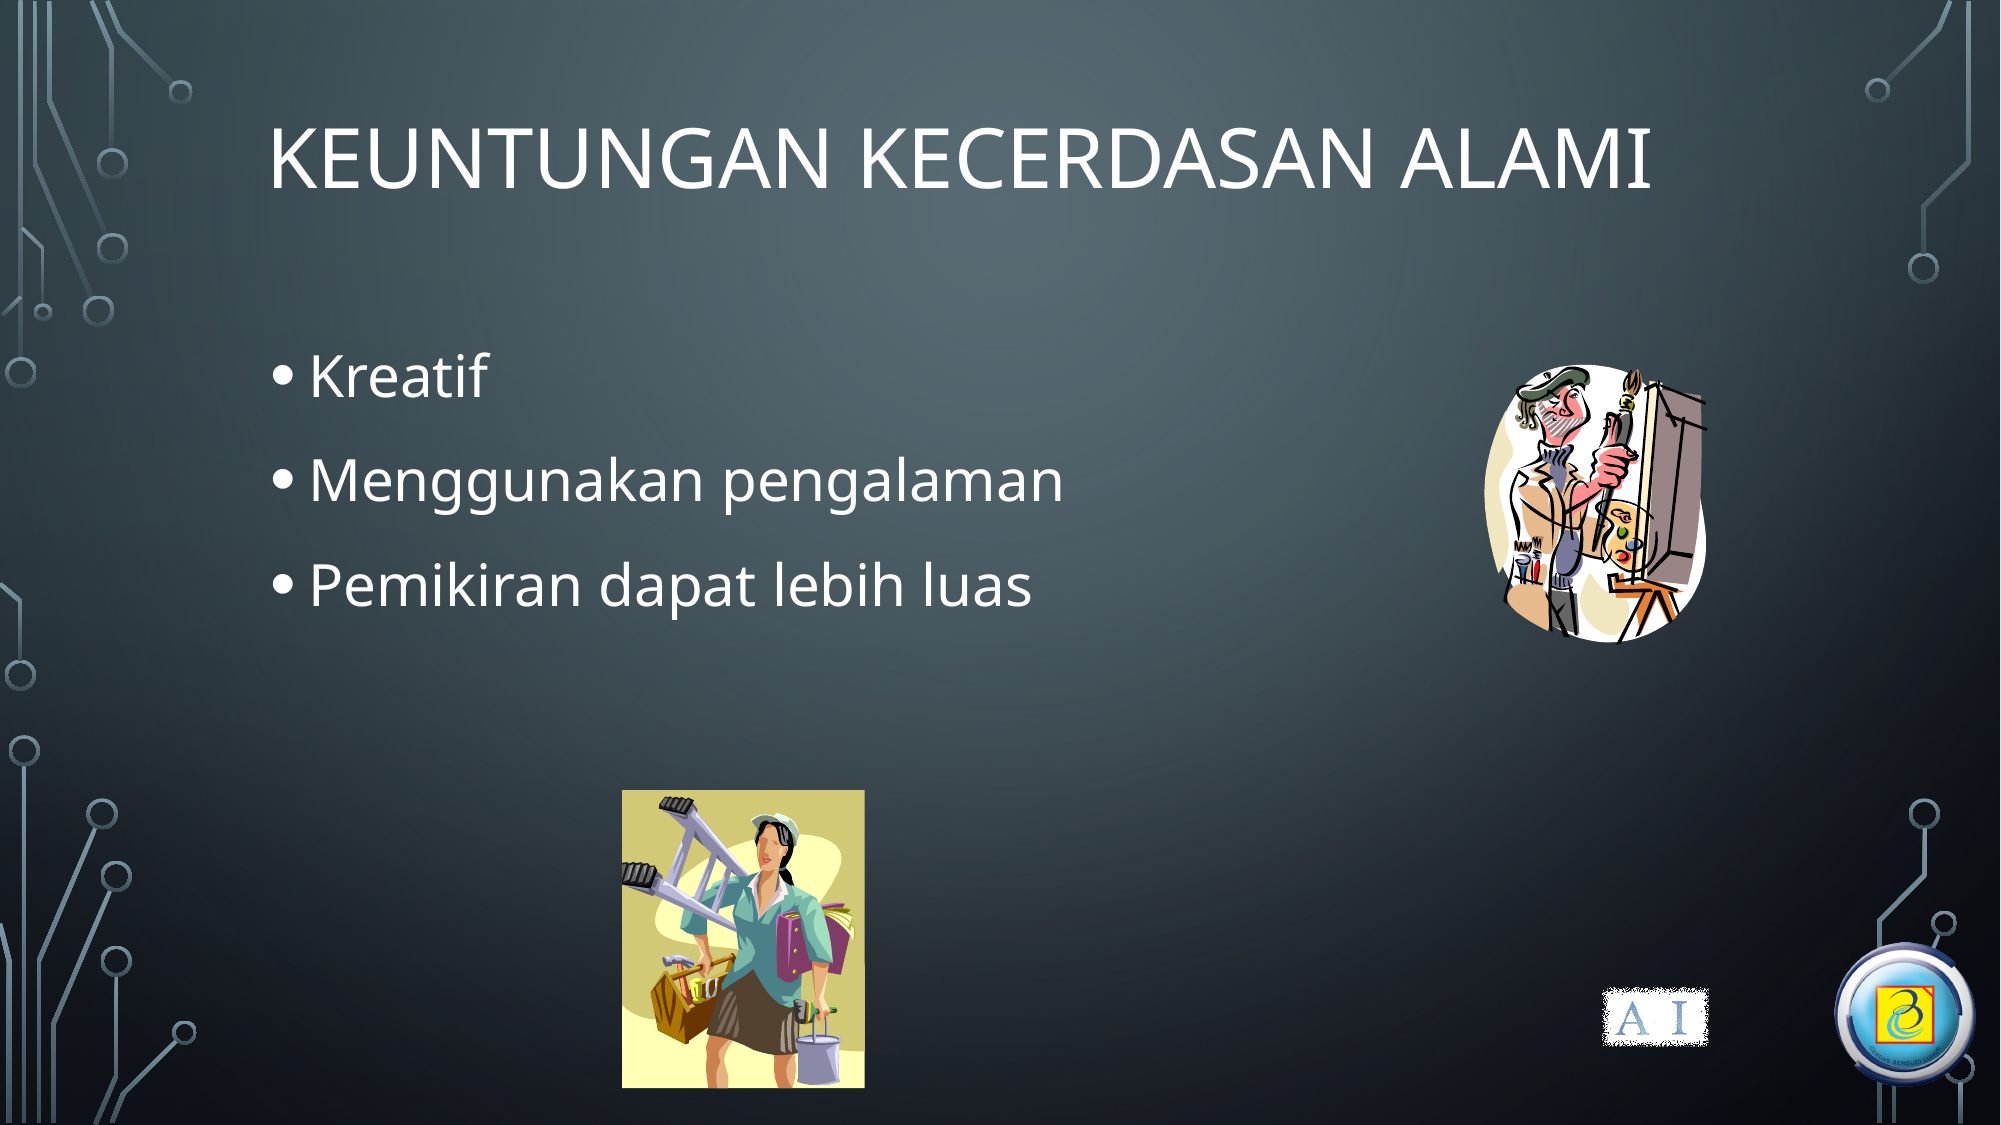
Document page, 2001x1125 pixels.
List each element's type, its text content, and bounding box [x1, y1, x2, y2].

picture [621, 786, 869, 1092]
picture [1484, 361, 1712, 649]
picture [1834, 942, 1976, 1087]
title Keuntungan Kecerdasan Alami [251, 39, 1877, 283]
picture [1602, 987, 1710, 1048]
list Kreatif Menggunakan pengalaman Pemikiran dapat lebih luas [255, 317, 1308, 814]
